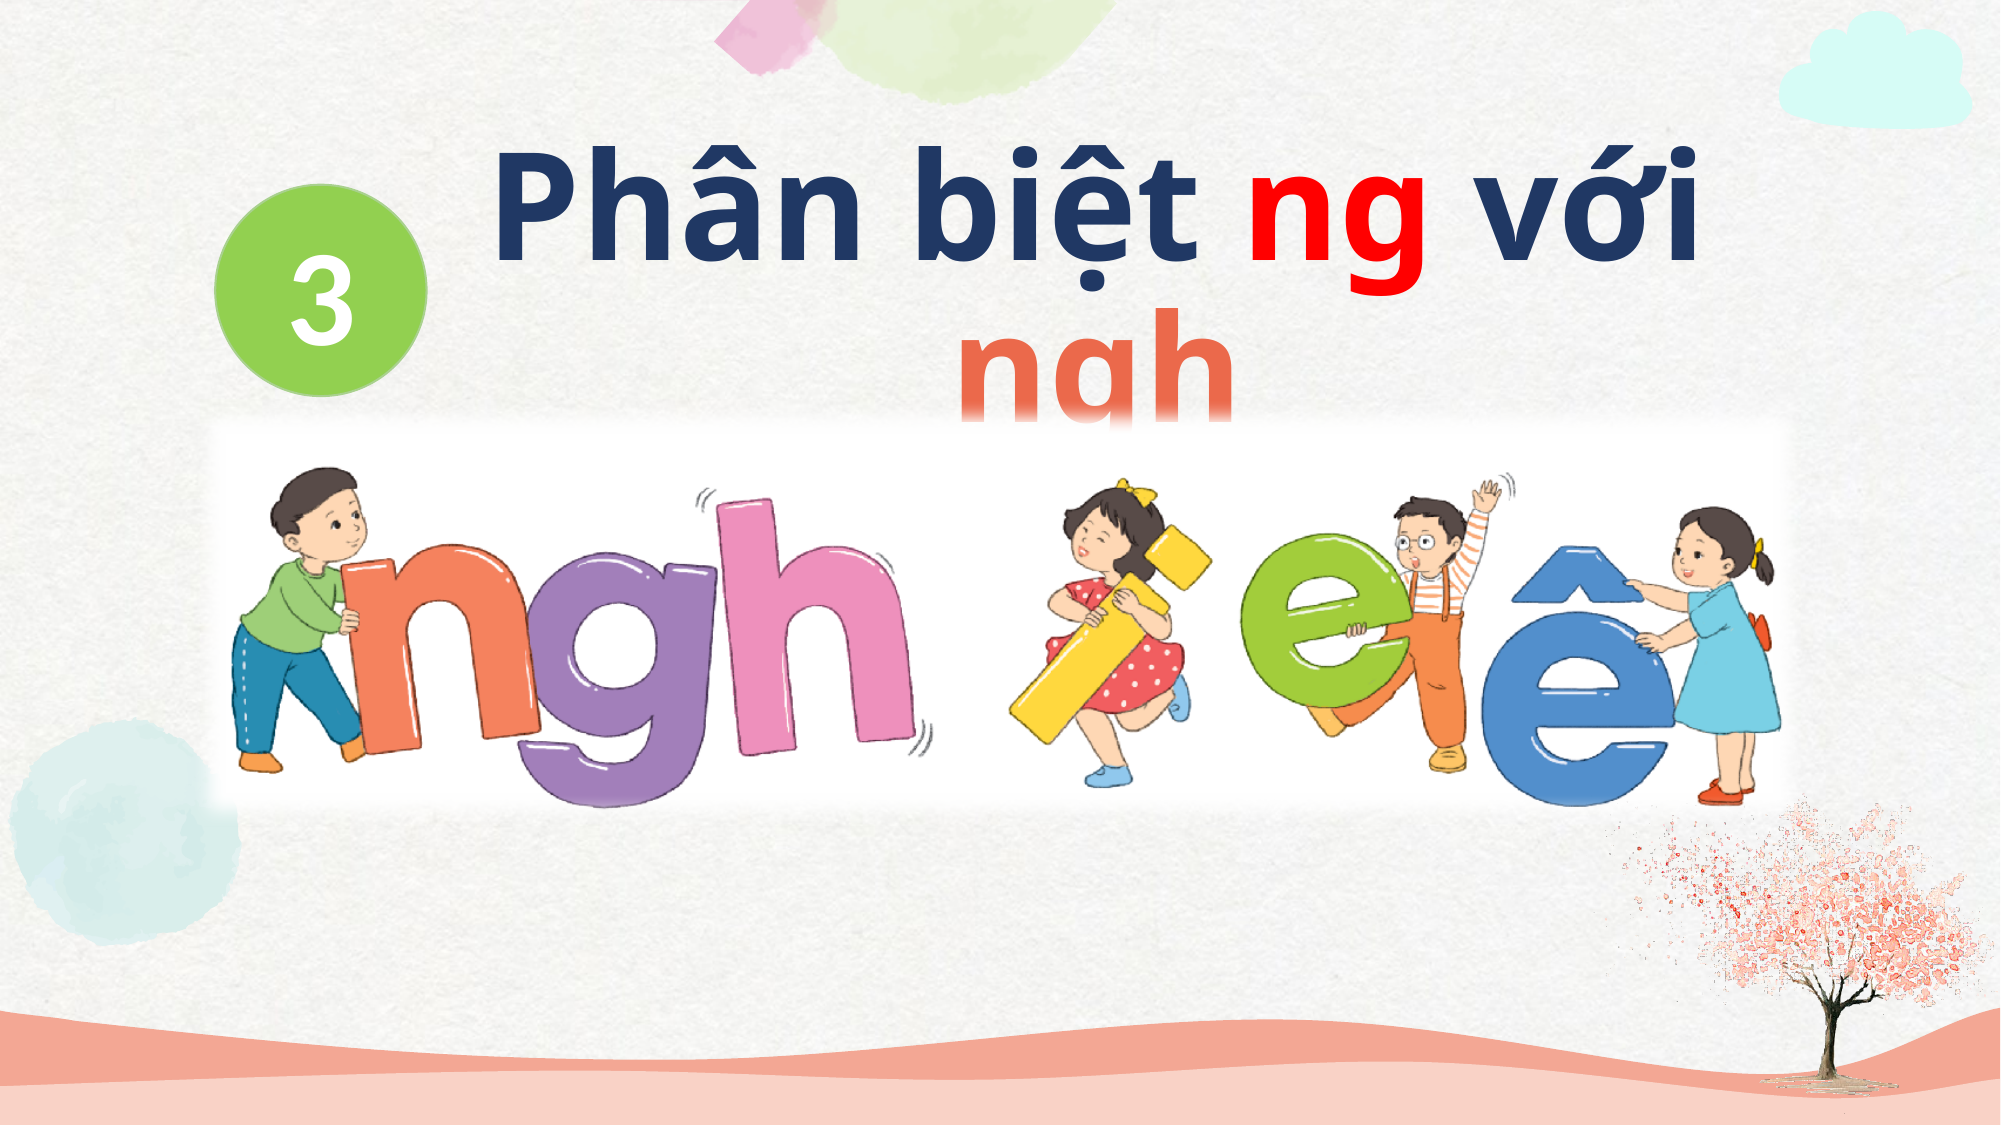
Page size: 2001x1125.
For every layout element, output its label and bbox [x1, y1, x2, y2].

picture [0, 0, 2001, 1114]
text_box [215, 184, 1785, 399]
